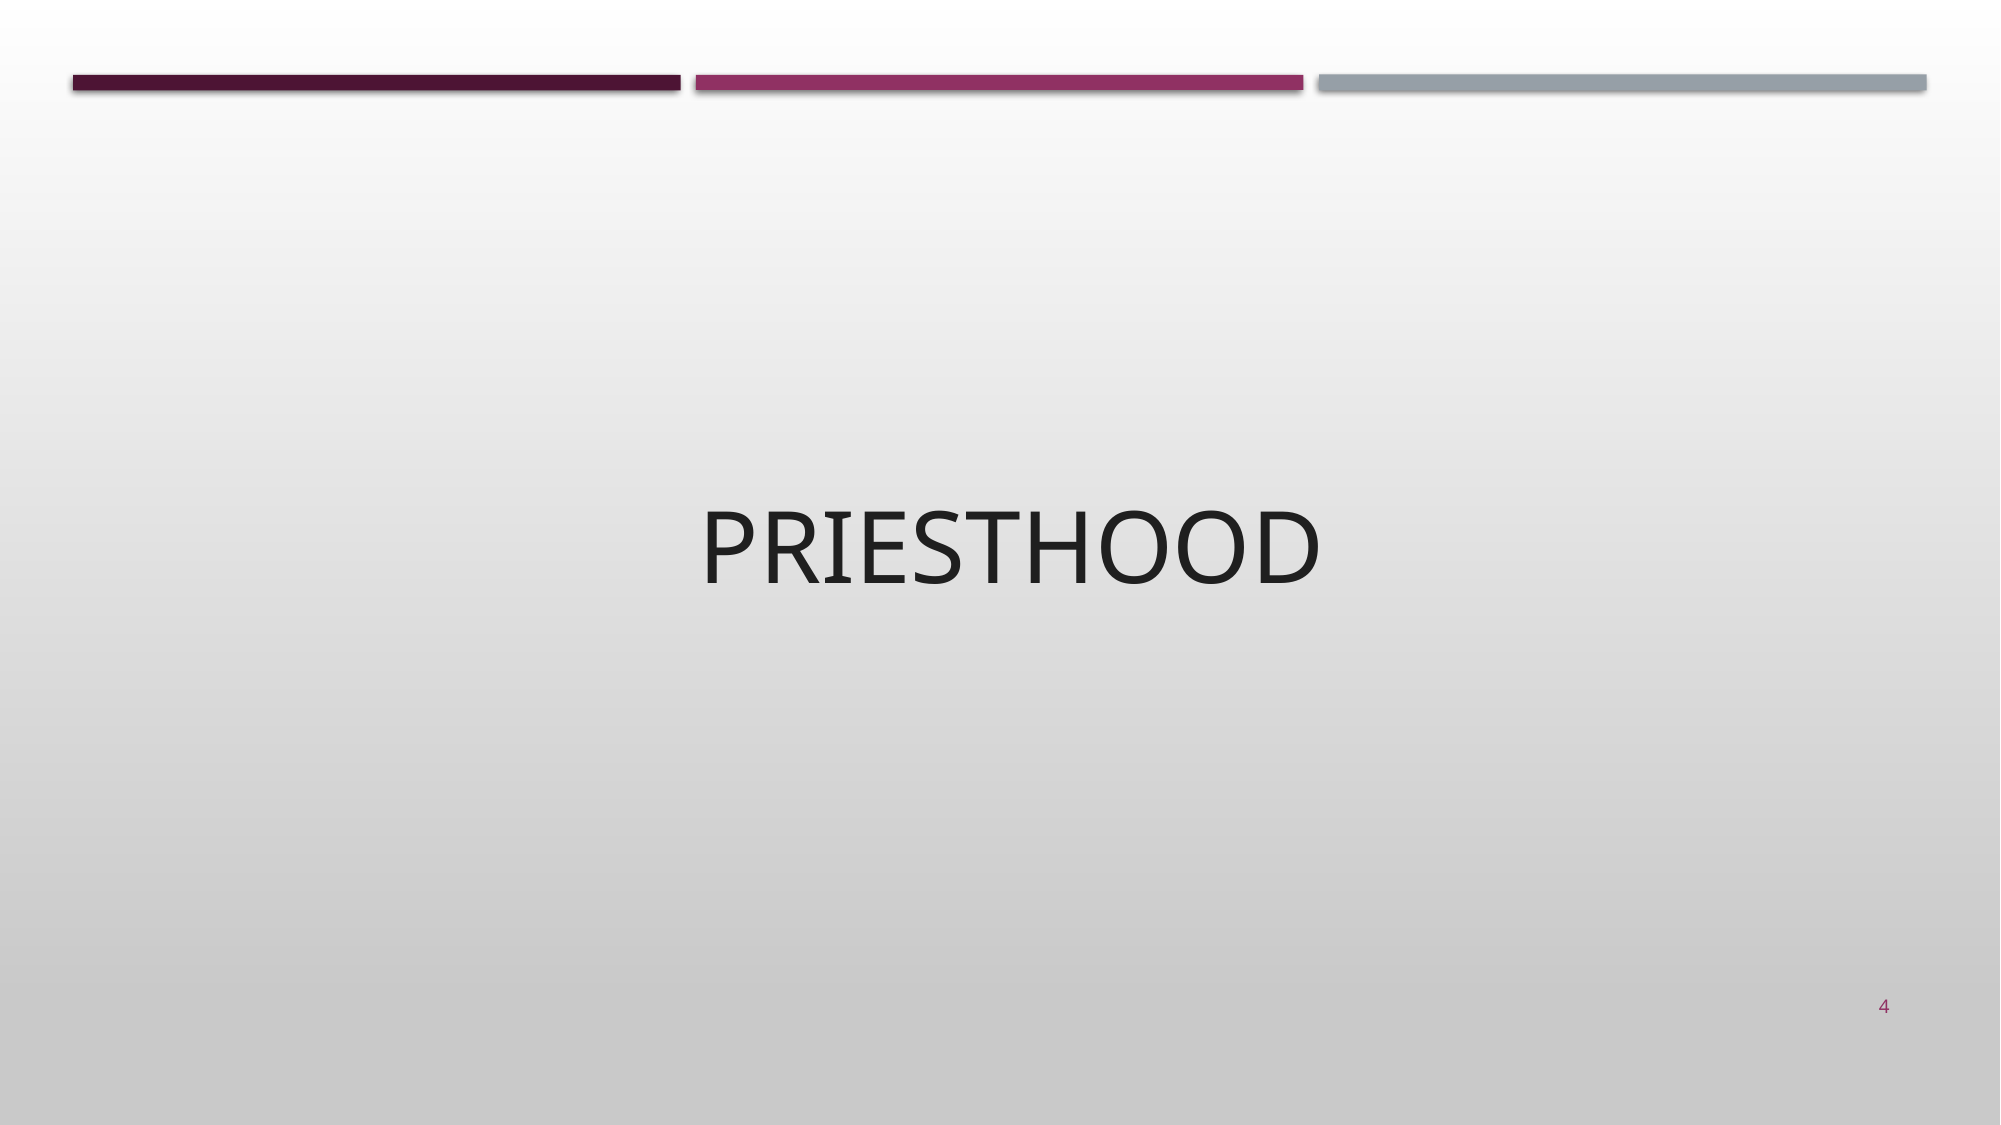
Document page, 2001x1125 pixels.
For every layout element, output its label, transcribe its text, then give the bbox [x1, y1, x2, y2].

title Priesthood [144, 423, 1879, 612]
slide_number 4 [1732, 977, 1905, 1037]
